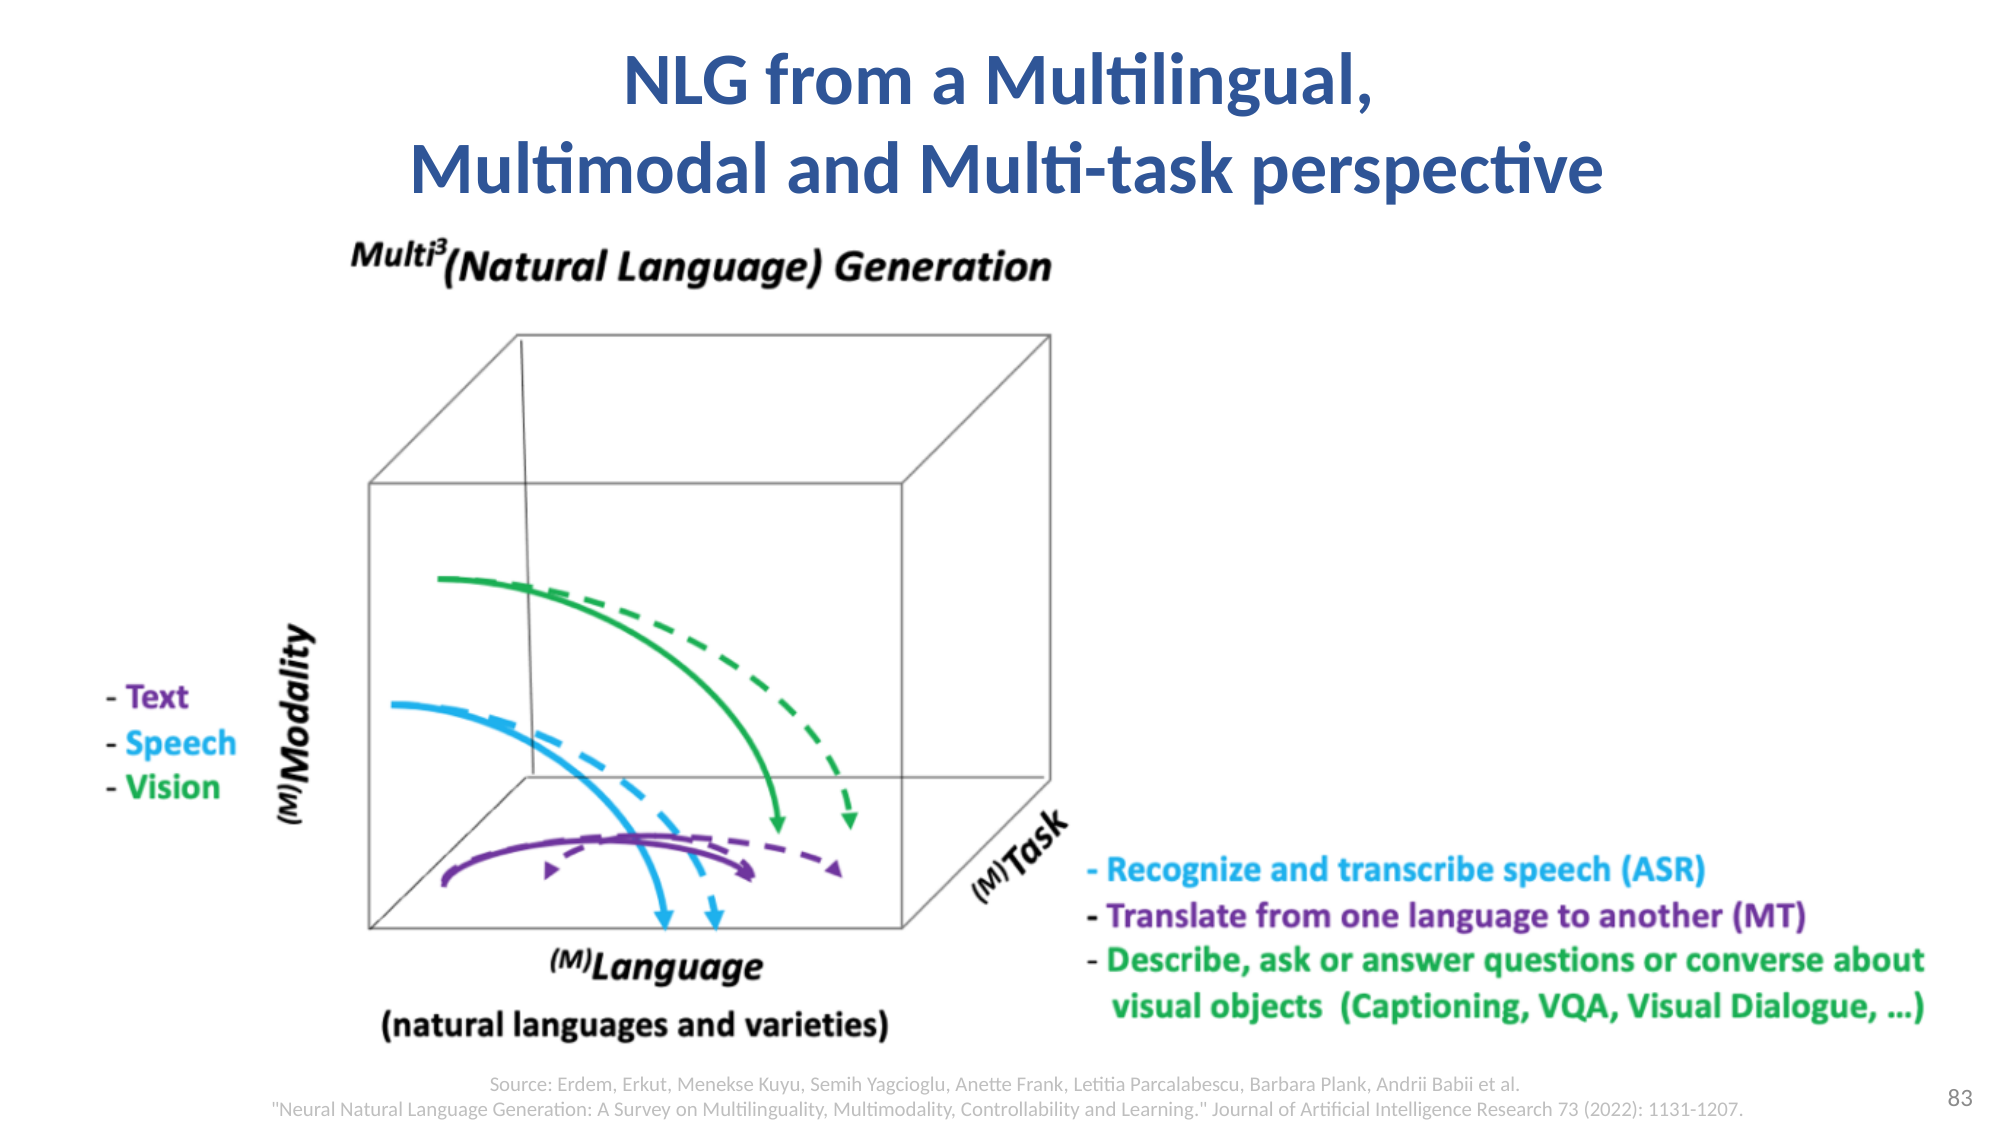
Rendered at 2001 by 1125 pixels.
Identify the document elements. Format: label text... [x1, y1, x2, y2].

slide_number 83 [1879, 1076, 1989, 1116]
text_box Source: Erdem, Erkut, Menekse Kuyu, Semih Yagcioglu, Anette Frank, Letitia Parcalabescu, Barbara Plank, Andrii Babii et al. "Neural Natural Language Generation: A Survey on Multilinguality, Multimodality, Controllability and Learning." Journal of Artificial Intelligence Research 73 (2022): 1131-1207. [136, 1064, 1879, 1125]
picture [87, 220, 1949, 1064]
title NLG from a Multilingual, Multimodal and Multi-task perspective [87, 22, 1929, 217]
